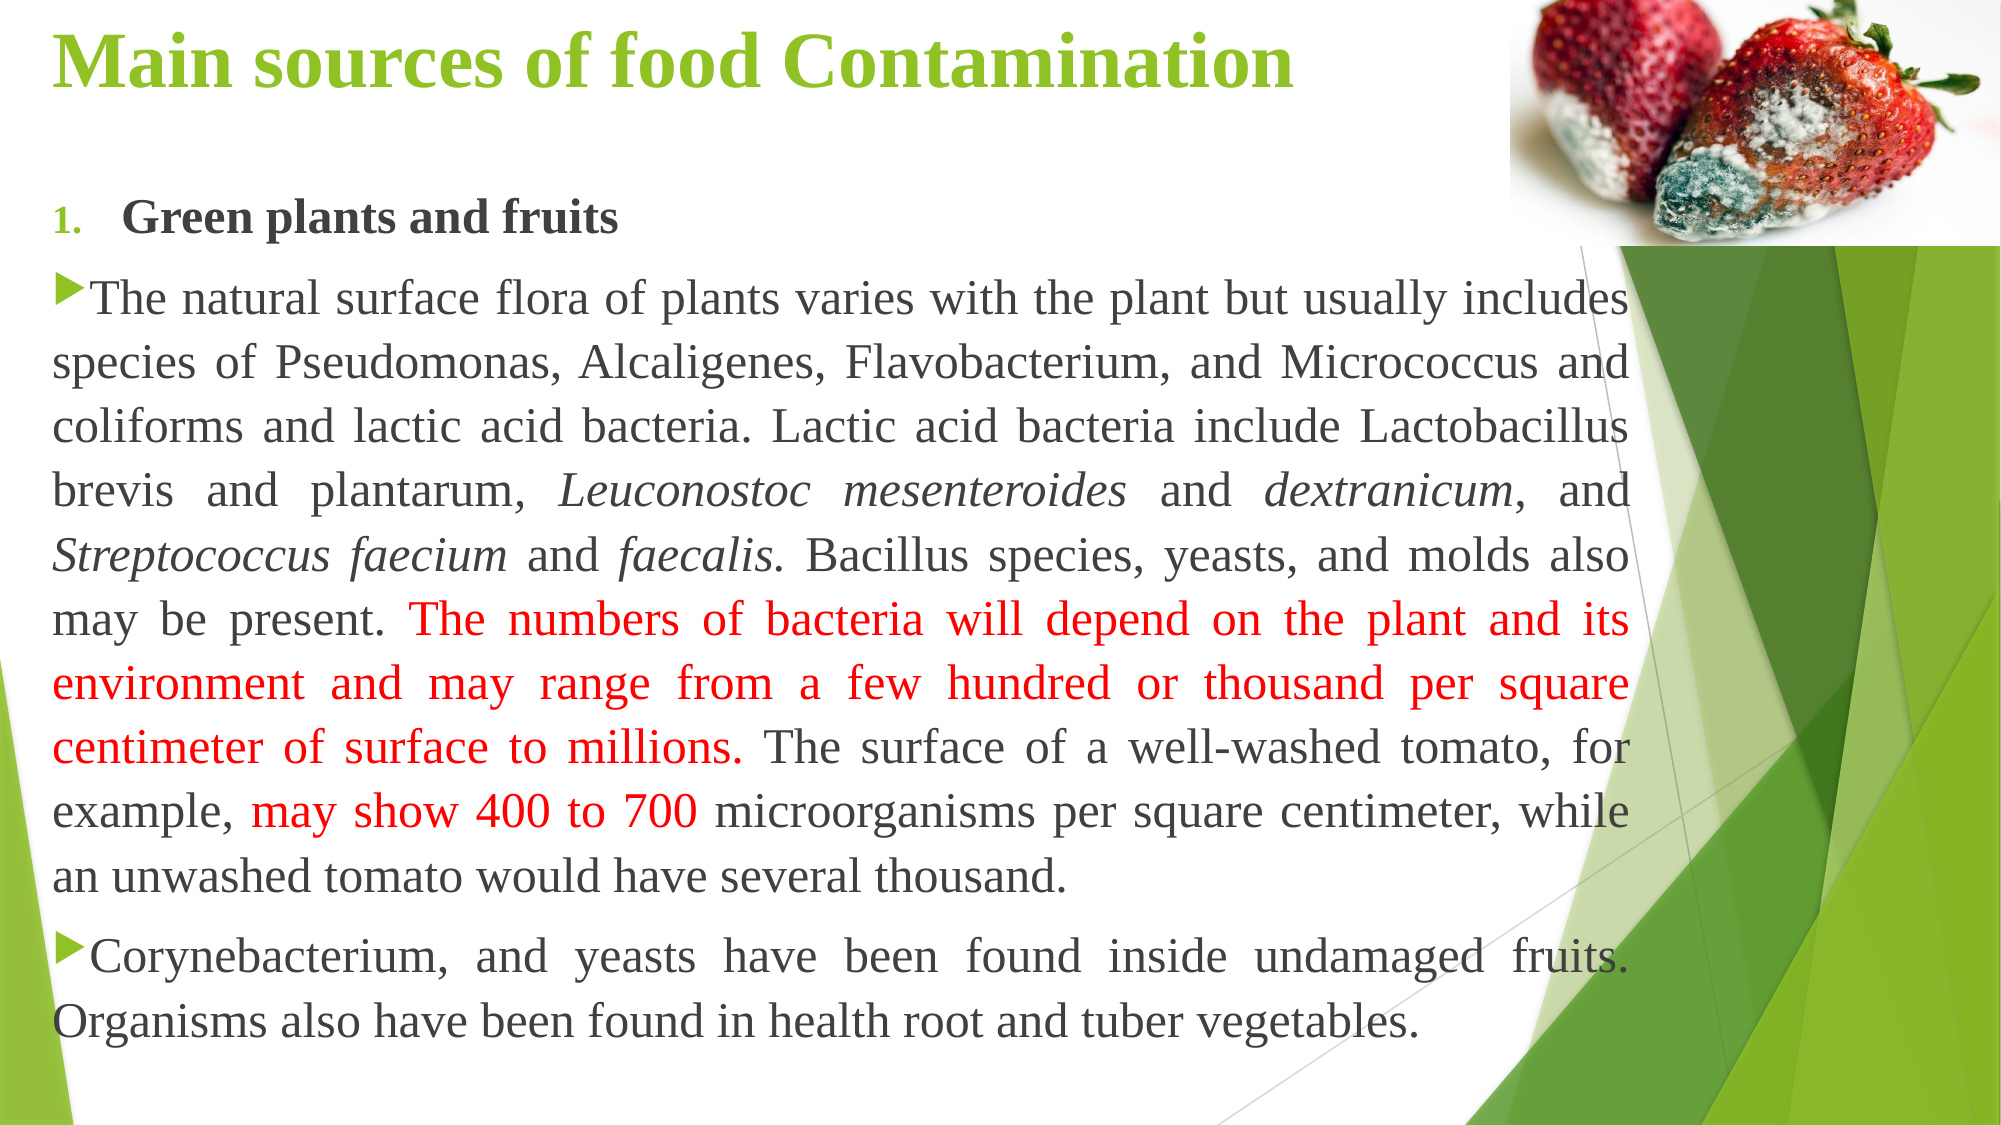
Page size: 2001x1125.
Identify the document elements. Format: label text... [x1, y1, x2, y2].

list Green plants and fruits The natural surface flora of plants varies with the plant but usually includes species of Pseudomonas, Alcaligenes, Flavobacterium, and Micrococcus and coliforms and lactic acid bacteria. Lactic acid bacteria include Lactobacillus brevis and plantarum, Leuconostoc mesenteroides and dextranicum, and Streptococcus faecium and faecalis. Bacillus species, yeasts, and molds also may be present. The numbers of bacteria will depend on the plant and its environment and may range from a few hundred or thousand per square centimeter of surface to millions. The surface of a well-washed tomato, for example, may show 400 to 700 microorganisms per square centimeter, while an unwashed tomato would have several thousand. Corynebacterium, and yeasts have been found inside undamaged fruits. Organisms also have been found in health root and tuber vegetables. [37, 171, 1646, 1096]
title Main sources of food Contamination [37, 0, 1448, 171]
picture [1509, 0, 2000, 247]
